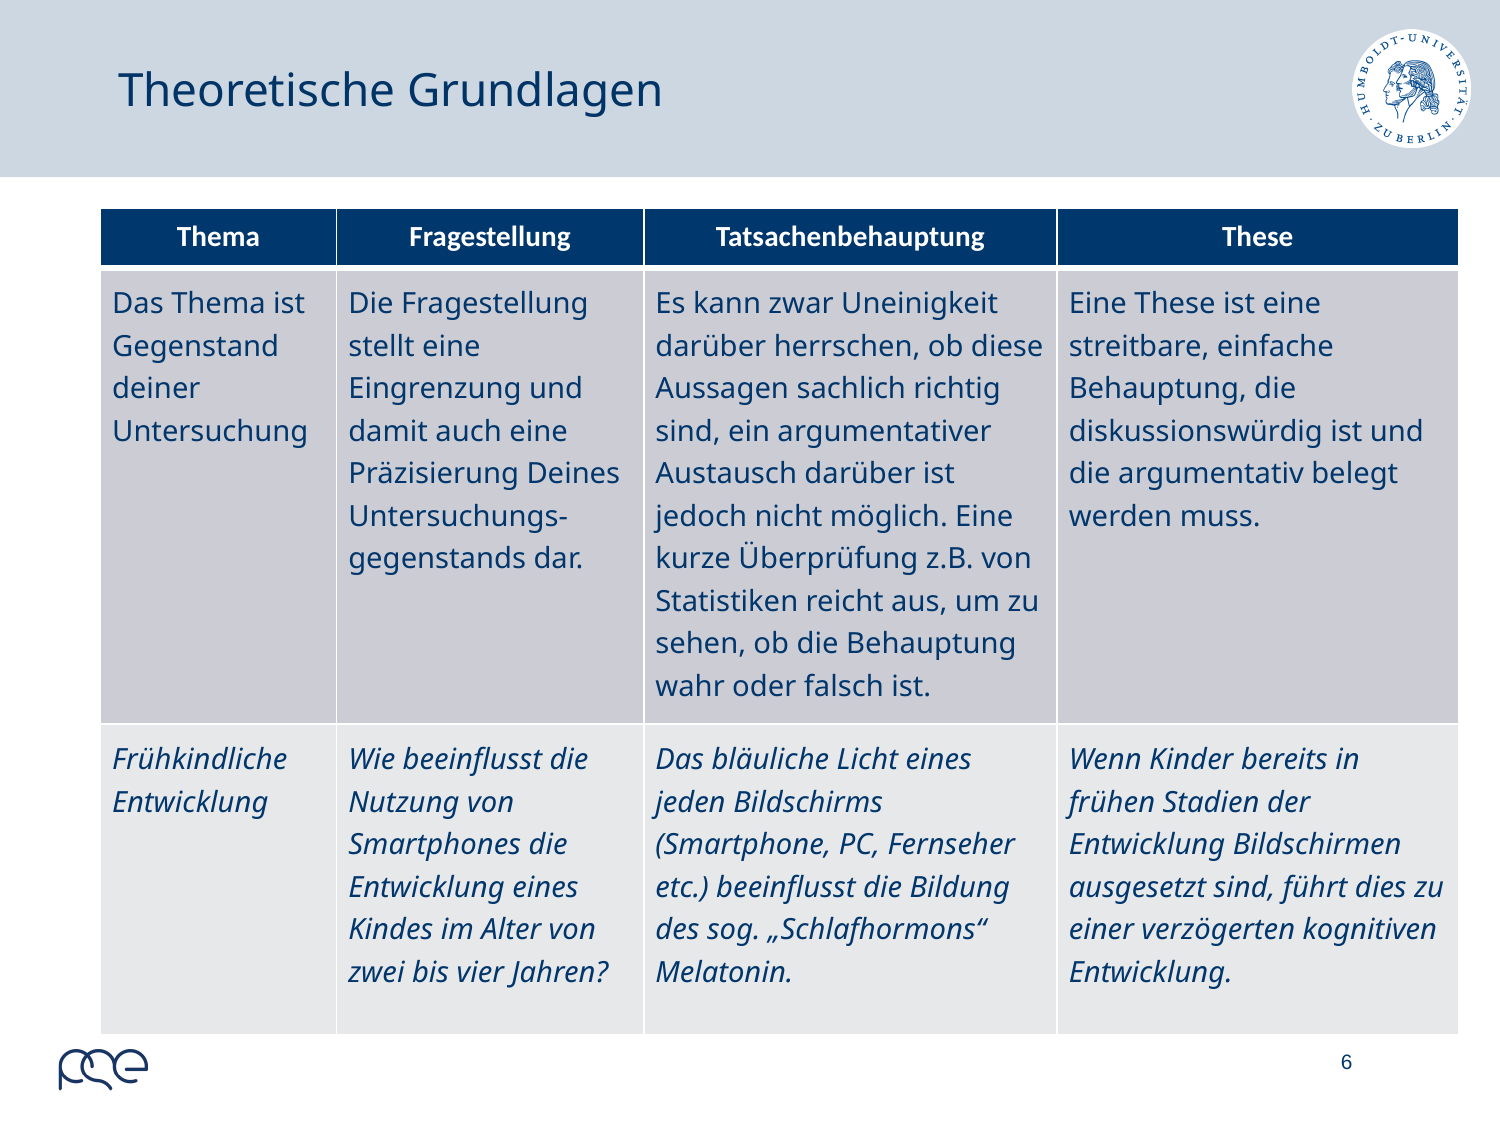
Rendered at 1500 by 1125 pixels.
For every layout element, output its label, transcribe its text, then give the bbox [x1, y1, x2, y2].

table_header Tatsachenbehauptung [645, 209, 1056, 265]
table_cell Wenn Kinder bereits in frühen Stadien der Entwicklung Bildschirmen ausgesetzt sind, führt dies zu einer verzögerten kognitiven Entwicklung. [1058, 725, 1458, 1034]
table_cell Es kann zwar Uneinigkeit darüber herrschen, ob diese Aussagen sachlich richtig sind, ein argumentativer Austausch darüber ist jedoch nicht möglich. Eine kurze Überprüfung z.B. von Statistiken reicht aus, um zu sehen, ob die Behauptung wahr oder falsch ist. [645, 271, 1056, 723]
table_cell Wie beeinflusst die Nutzung von Smartphones die Entwicklung eines Kindes im Alter von zwei bis vier Jahren? [337, 725, 643, 1034]
picture [37, 1024, 156, 1116]
table_header Thema [101, 209, 336, 265]
table_cell Die Fragestellung stellt eine Eingrenzung und damit auch eine Präzisierung Deines Untersuchungs-gegenstands dar. [337, 271, 643, 723]
table_header Fragestellung [337, 209, 643, 265]
picture [1353, 29, 1471, 148]
title Theoretische Grundlagen [118, 0, 1353, 178]
table_header These [1058, 209, 1458, 265]
table_cell Eine These ist eine streitbare, einfache Behauptung, die diskussionswürdig ist und die argumentativ belegt werden muss. [1058, 271, 1458, 723]
table_cell Frühkindliche Entwicklung [101, 725, 336, 1034]
table_cell Das Thema ist Gegenstand deiner Untersuchung [101, 271, 336, 723]
table_cell Das bläuliche Licht eines jeden Bildschirms (Smartphone, PC, Fernseher etc.) beeinflusst die Bildung des sog. „Schlafhormons“ Melatonin. [645, 725, 1056, 1034]
slide_number 5 [1234, 1036, 1353, 1125]
